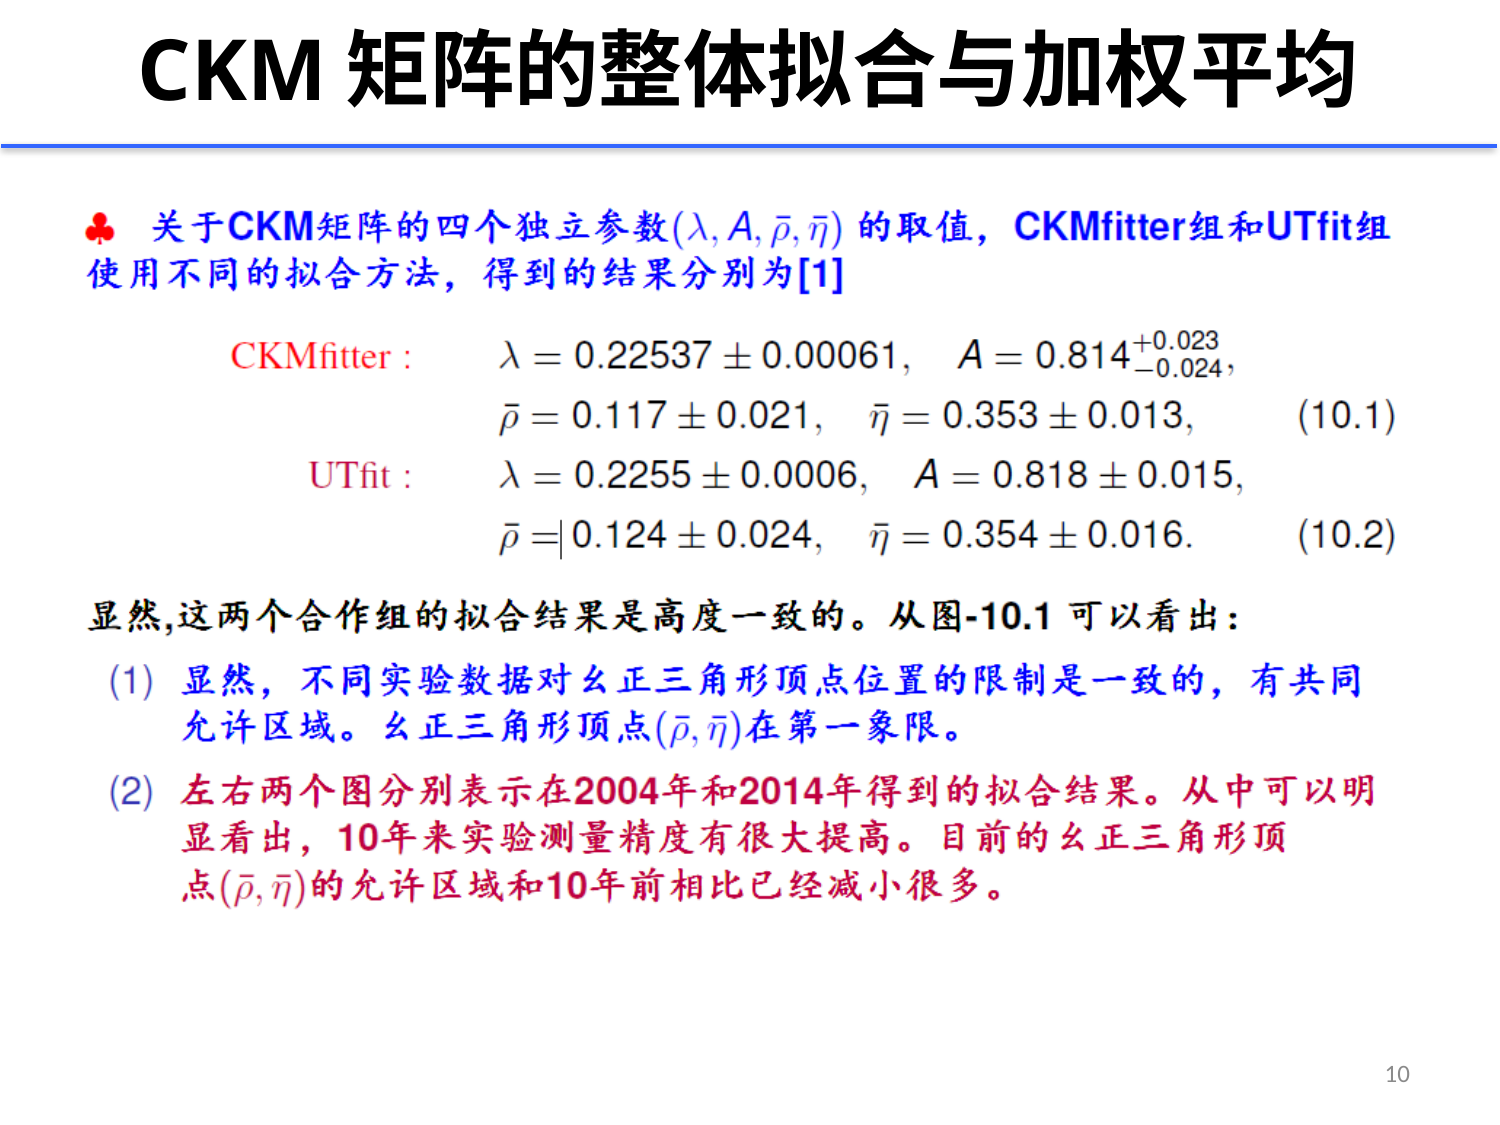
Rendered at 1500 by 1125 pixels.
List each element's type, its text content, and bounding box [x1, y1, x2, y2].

slide_number 10 [1074, 1042, 1425, 1103]
title CKM矩阵的整体拟合与加权平均 [1, 8, 1496, 126]
picture [77, 201, 1396, 921]
